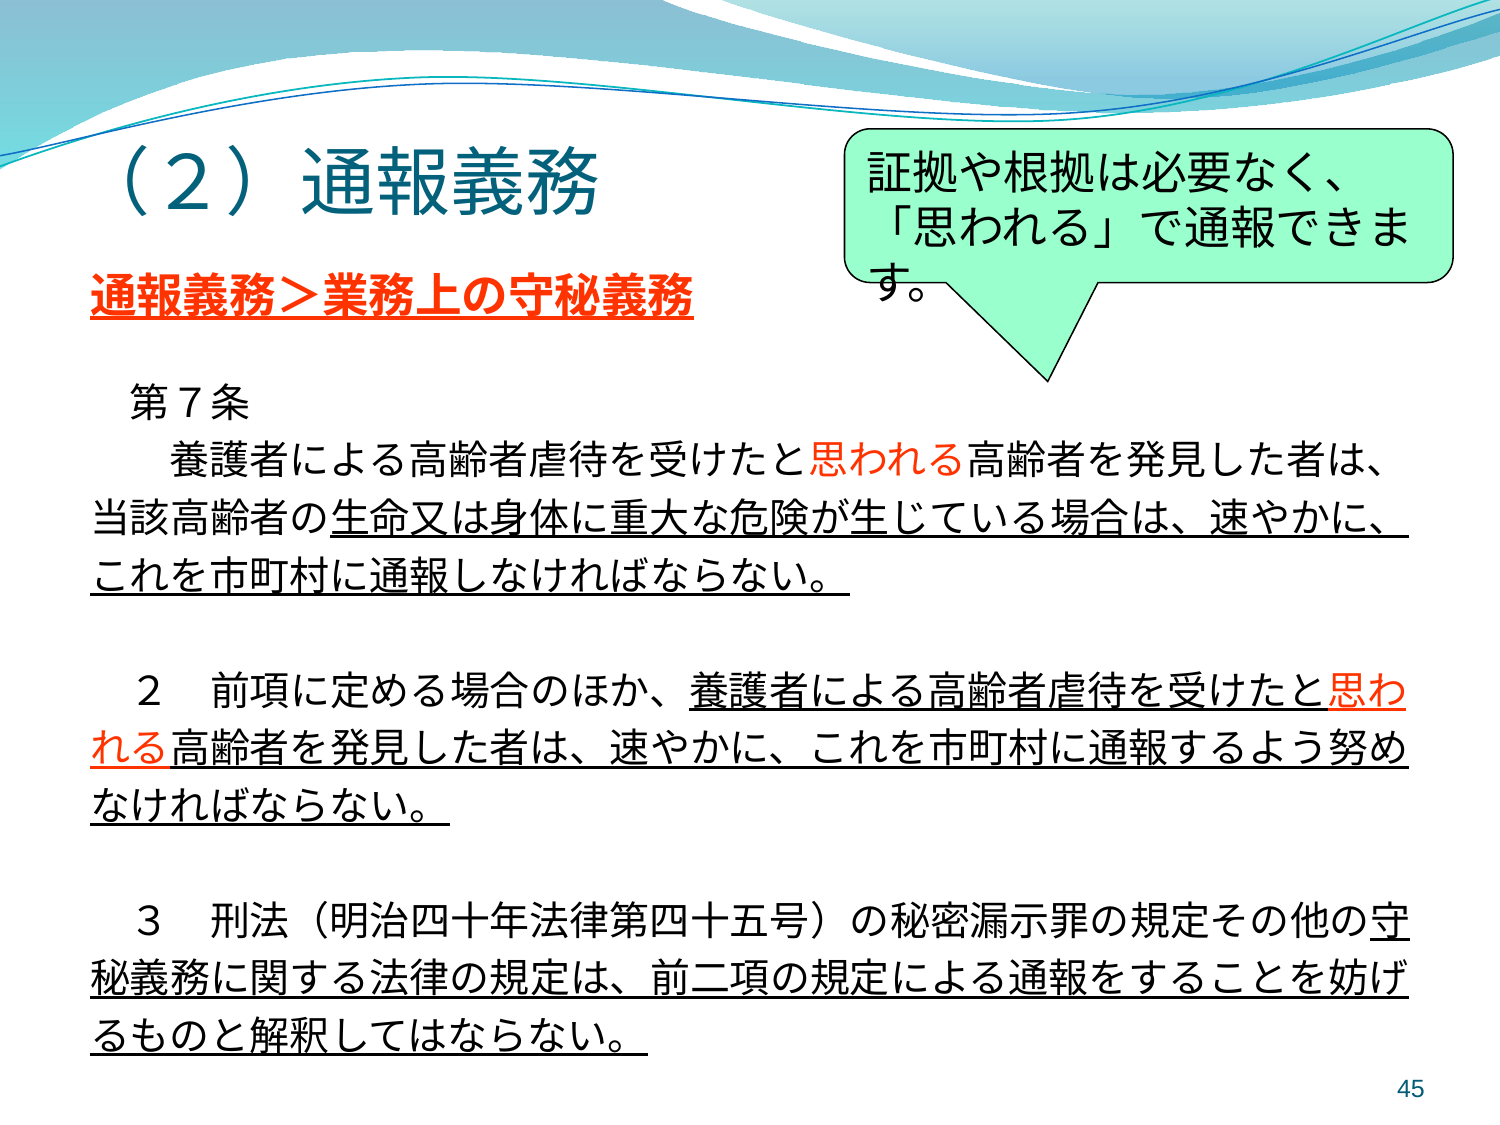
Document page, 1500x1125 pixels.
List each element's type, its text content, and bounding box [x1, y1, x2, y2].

list 通報義務＞業務上の守秘義務 第７条 養護者による高齢者虐待を受けたと思われる高齢者を発見した者は、当該高齢者の生命又は身体に重大な危険が生じている場合は、速やかに、これを市町村に通報しなければならない。 ２ 前項に定める場合のほか、養護者による高齢者虐待を受けたと思われる高齢者を発見した者は、速やかに、これを市町村に通報するよう努めなければならない。 ３ 刑法（明治四十年法律第四十五号）の秘密漏示罪の規定その他の守秘義務に関する法律の規定は、前二項の規定による通報をすることを妨げるものと解釈してはならない。 [74, 269, 1448, 1071]
slide_number 45 [1299, 1042, 1425, 1103]
title （２）通報義務 [74, 81, 1426, 269]
text_box 証拠や根拠は必要なく、 「思われる」で通報できます。 [844, 128, 1454, 382]
